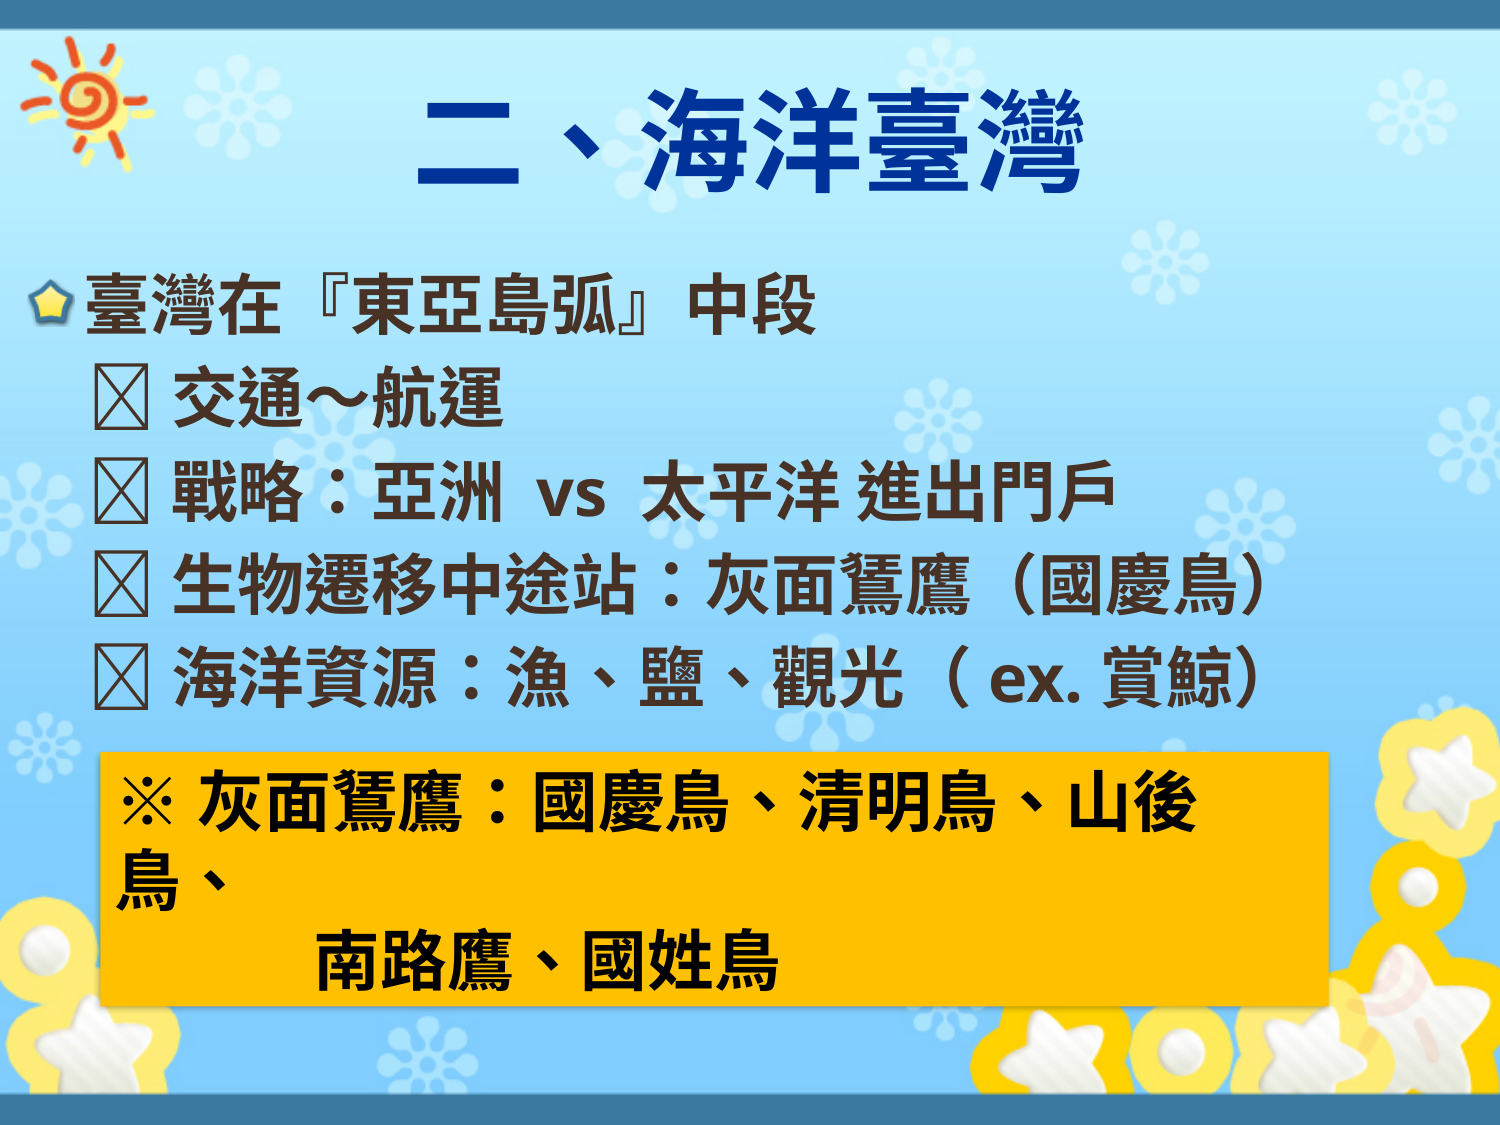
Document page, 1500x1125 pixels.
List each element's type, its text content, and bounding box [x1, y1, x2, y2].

text_box ※灰面鵟鷹：國慶鳥、清明鳥、山後鳥、 南路鷹、國姓鳥 [100, 751, 1329, 1007]
picture [0, 0, 1500, 1125]
title 二、海洋臺灣 [74, 44, 1426, 233]
list 臺灣在『東亞島弧』中段 交通～航運 戰略：亞洲 vs 太平洋 進出門戶 生物遷移中途站：灰面鵟鷹（國慶鳥） 海洋資源：漁、鹽、觀光（ex.賞鯨） [12, 255, 1484, 918]
